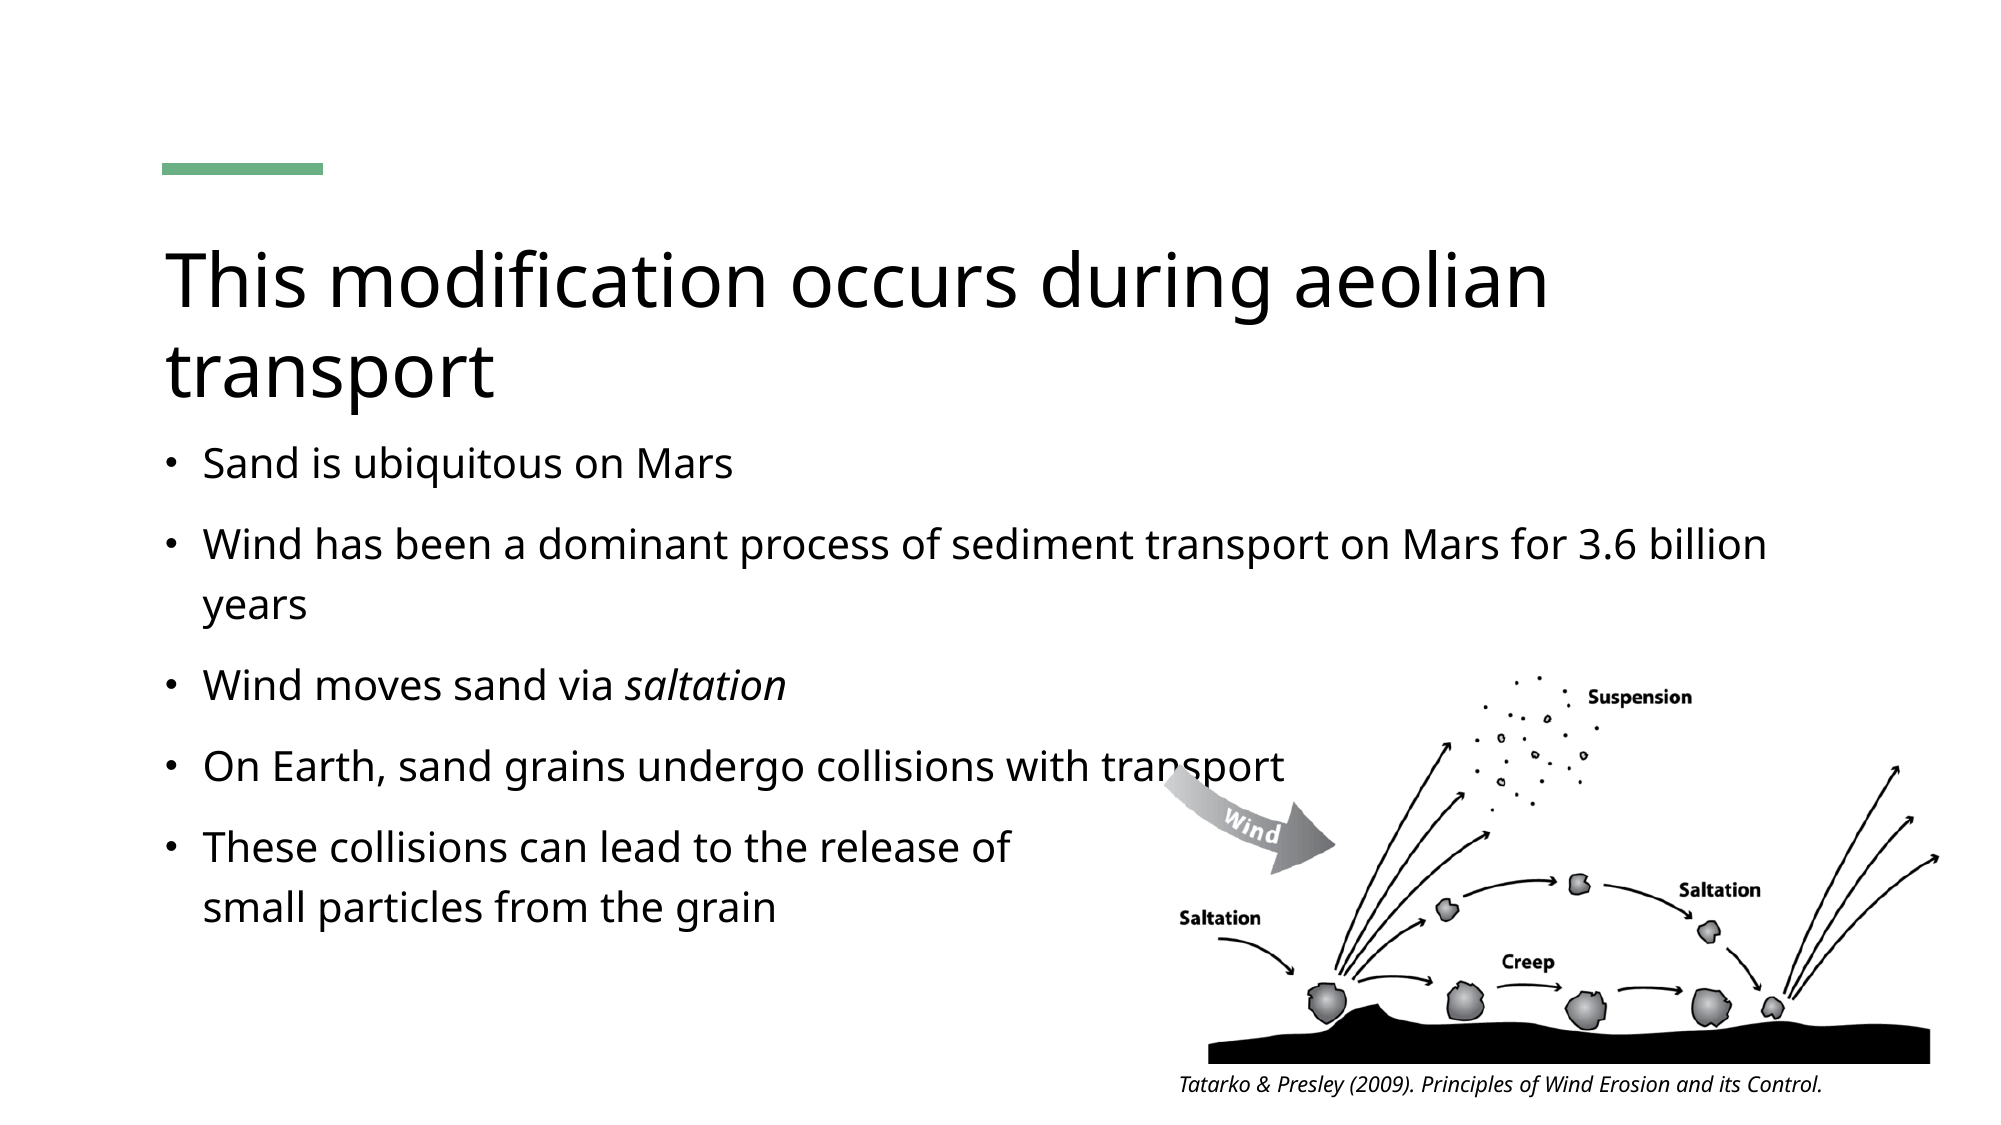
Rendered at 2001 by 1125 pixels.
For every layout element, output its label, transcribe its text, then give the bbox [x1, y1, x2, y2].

picture [1163, 676, 1941, 1064]
title This modification occurs during aeolian transport [150, 224, 1850, 419]
text_box Tatarko & Presley (2009). Principles of Wind Erosion and its Control. [1163, 1064, 1941, 1105]
list Sand is ubiquitous on Mars Wind has been a dominant process of sediment transport on Mars for 3.6 billion years Wind moves sand via saltation On Earth, sand grains undergo collisions with transport These collisions can lead to the release of small particles from the grain [150, 419, 1850, 975]
